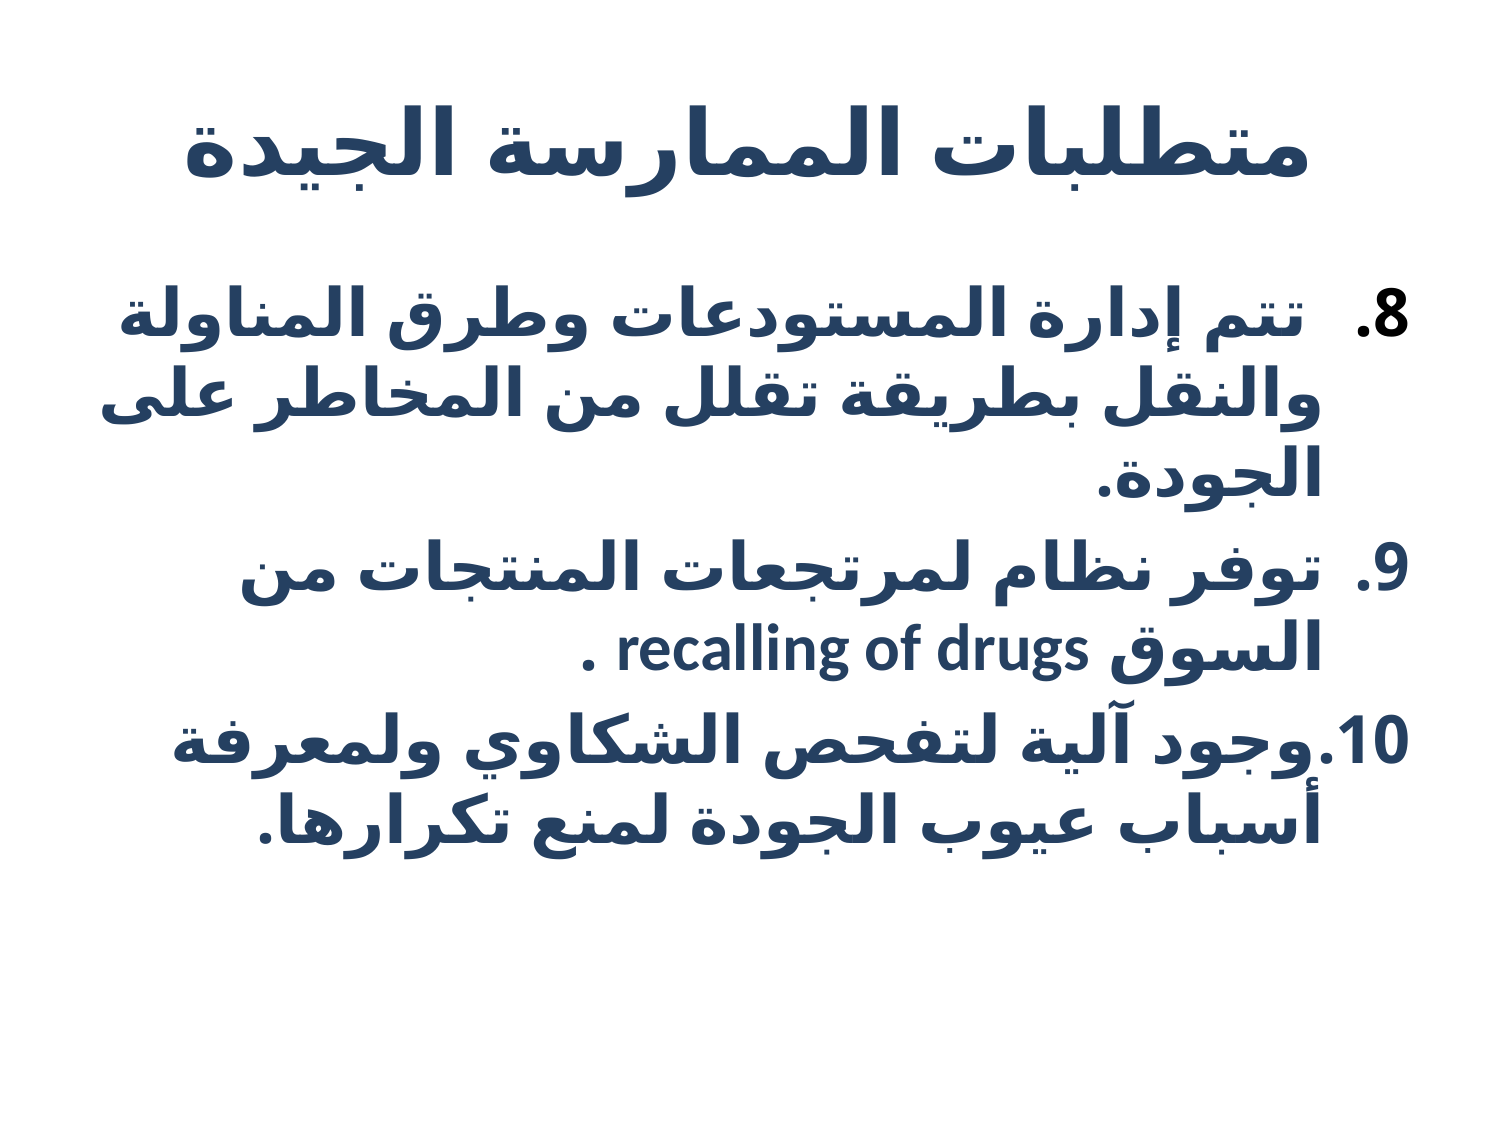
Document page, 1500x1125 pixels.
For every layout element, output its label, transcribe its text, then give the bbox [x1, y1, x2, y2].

list تتم إدارة المستودعات وطرق المناولة والنقل بطريقة تقلل من المخاطر على الجودة. توفر نظام لمرتجعات المنتجات من السوق recalling of drugs . وجود آلية لتفحص الشكاوي ولمعرفة أسباب عيوب الجودة لمنع تكرارها. [75, 262, 1425, 1005]
title متطلبات الممارسة الجيدة [75, 45, 1425, 233]
